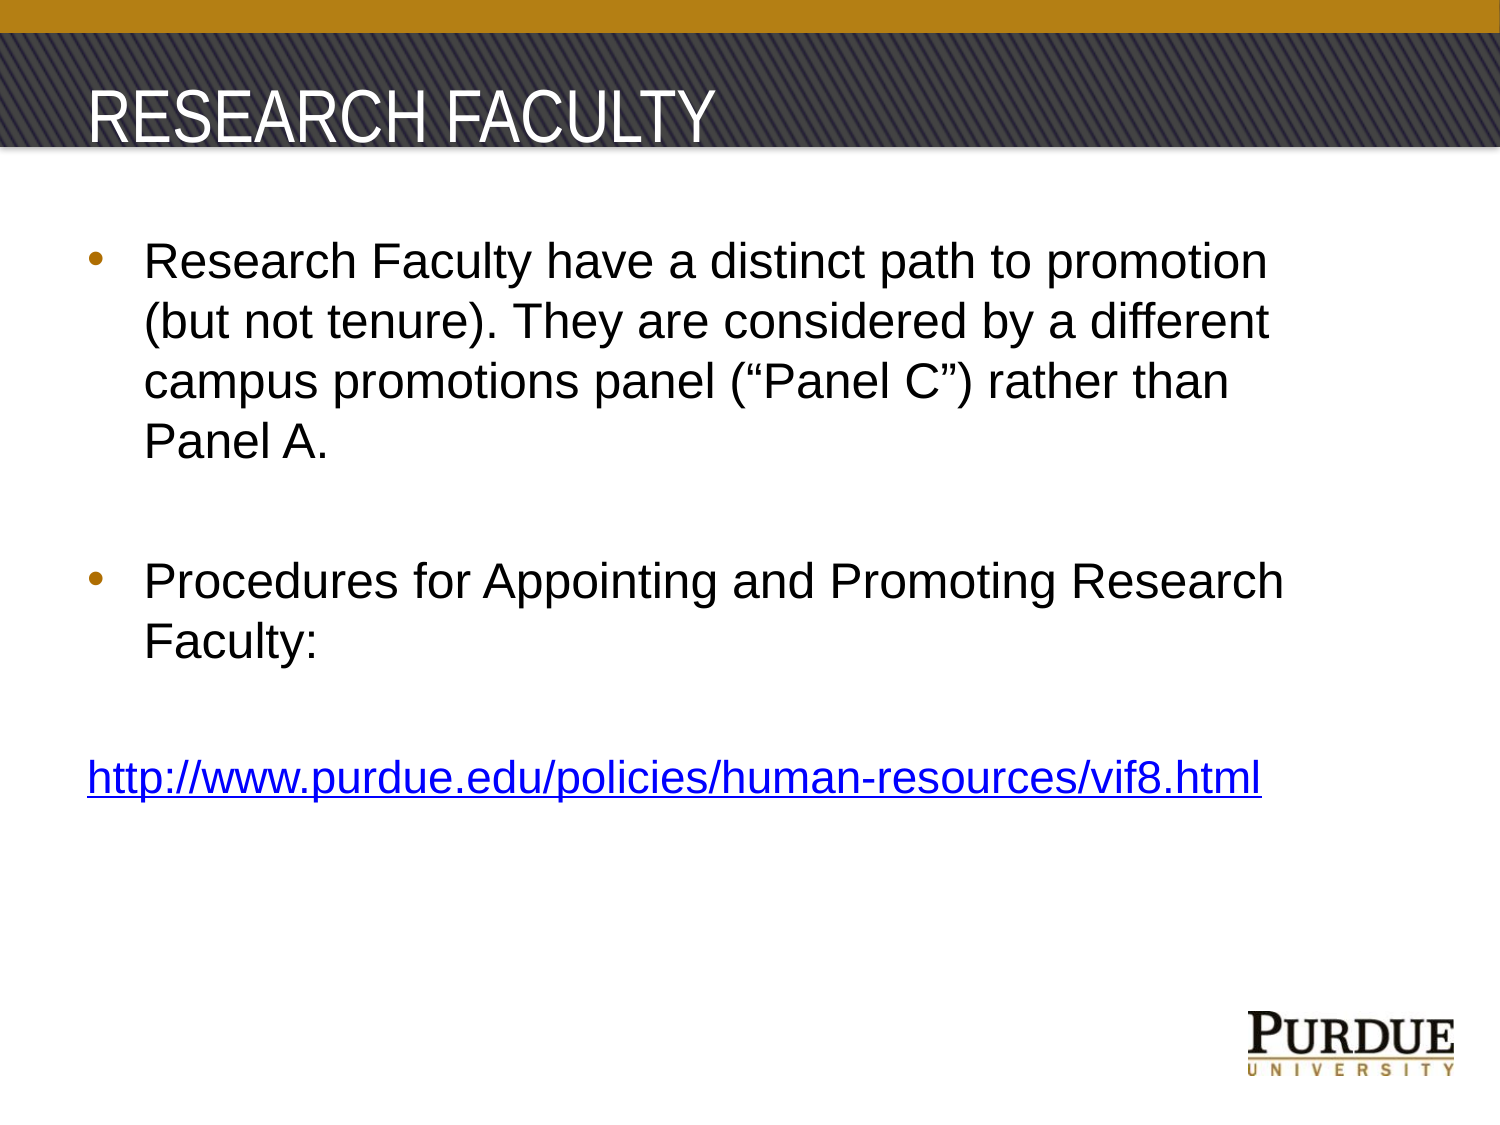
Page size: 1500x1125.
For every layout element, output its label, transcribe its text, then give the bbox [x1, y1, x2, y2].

title RESEARCH FACULTY [72, 0, 1500, 166]
picture [1248, 1011, 1454, 1076]
list Research Faculty have a distinct path to promotion (but not tenure). They are considered by a different campus promotions panel (“Panel C”) rather than Panel A. Procedures for Appointing and Promoting Research Faculty: http://www.purdue.edu/policies/human-resources/vif8.html [72, 220, 1365, 944]
